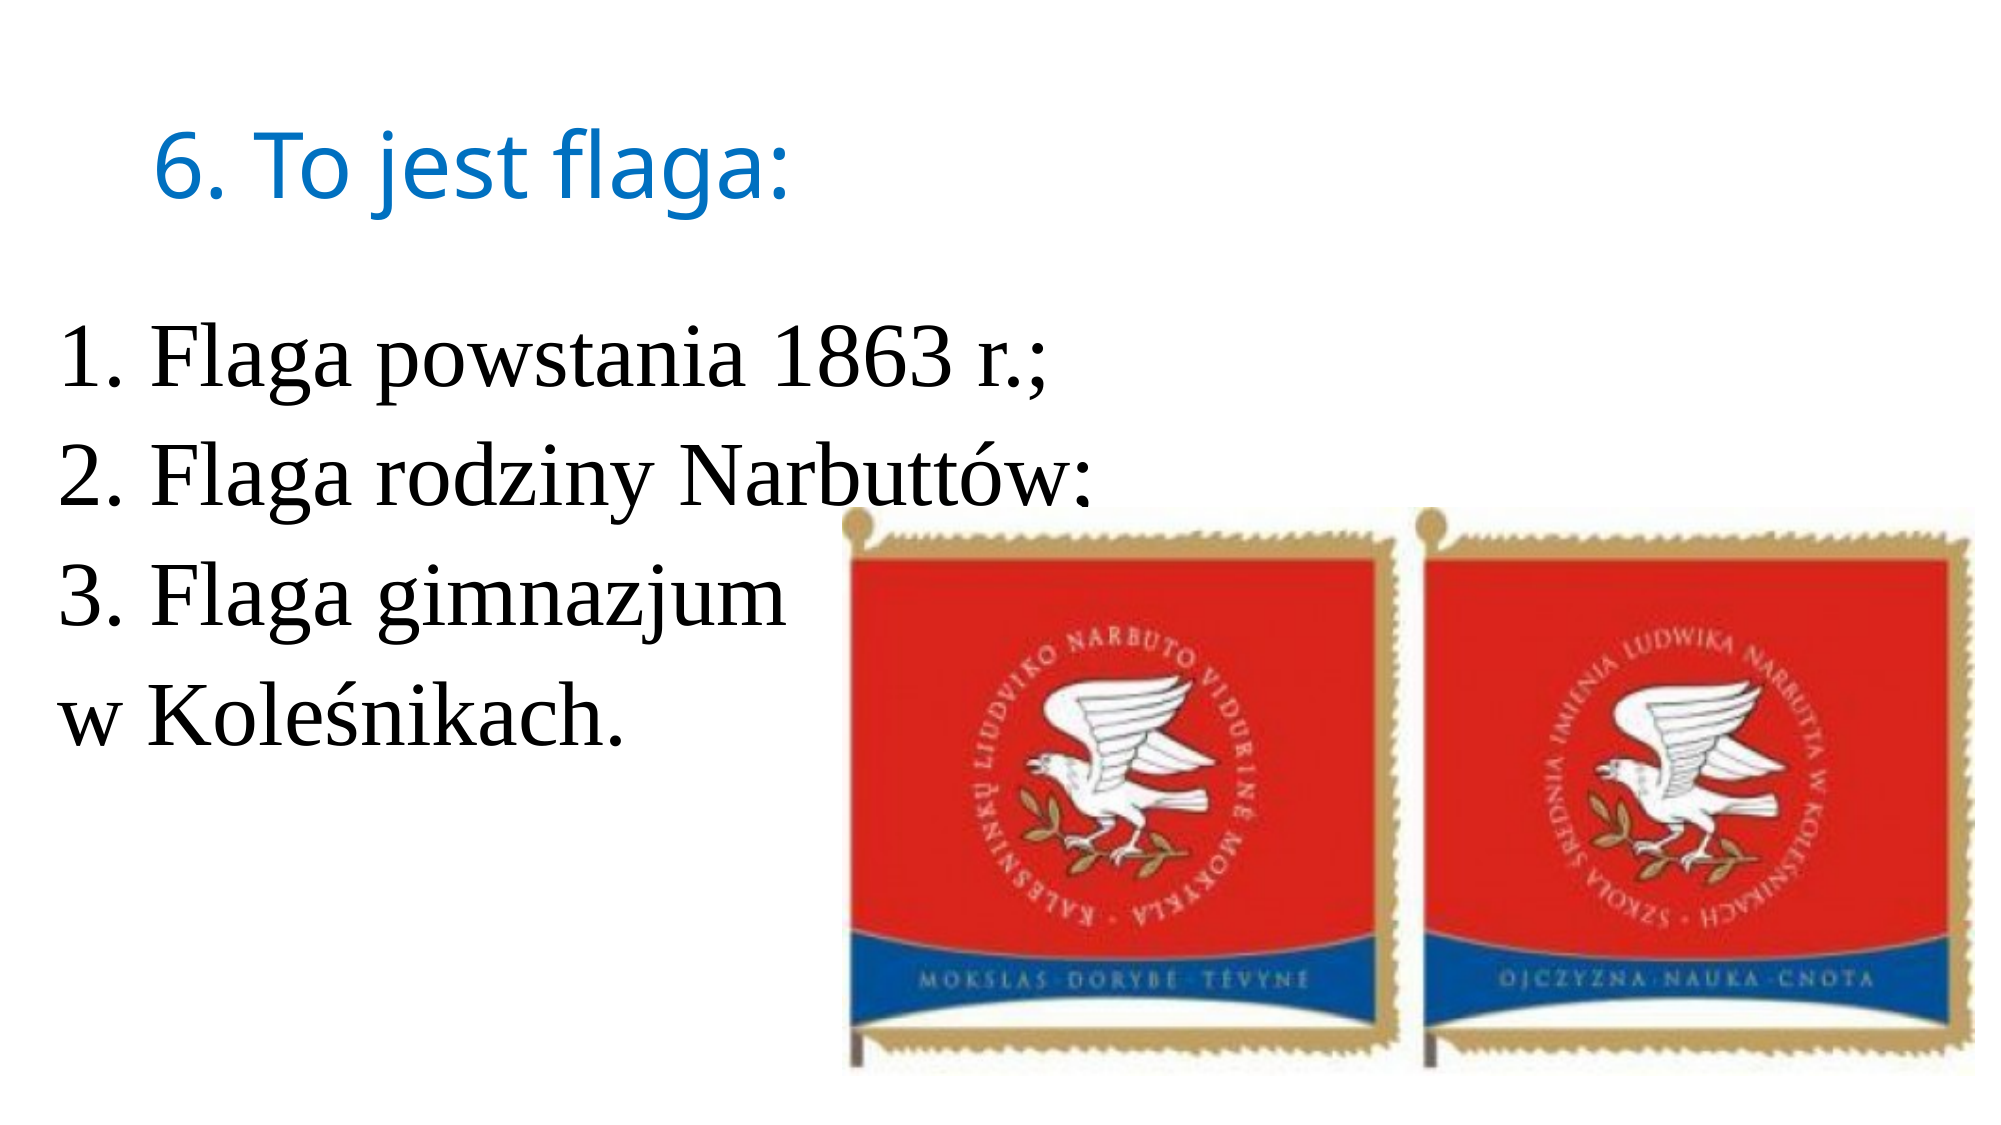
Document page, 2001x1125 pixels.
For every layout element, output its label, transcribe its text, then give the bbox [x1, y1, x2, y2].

list 1. Flaga powstania 1863 r.; 2. Flaga rodziny Narbuttów; 3. Flaga gimnazjum w Koleśnikach. [42, 299, 1863, 1014]
title 6. To jest flaga: [137, 59, 1863, 278]
picture [842, 507, 1975, 1076]
